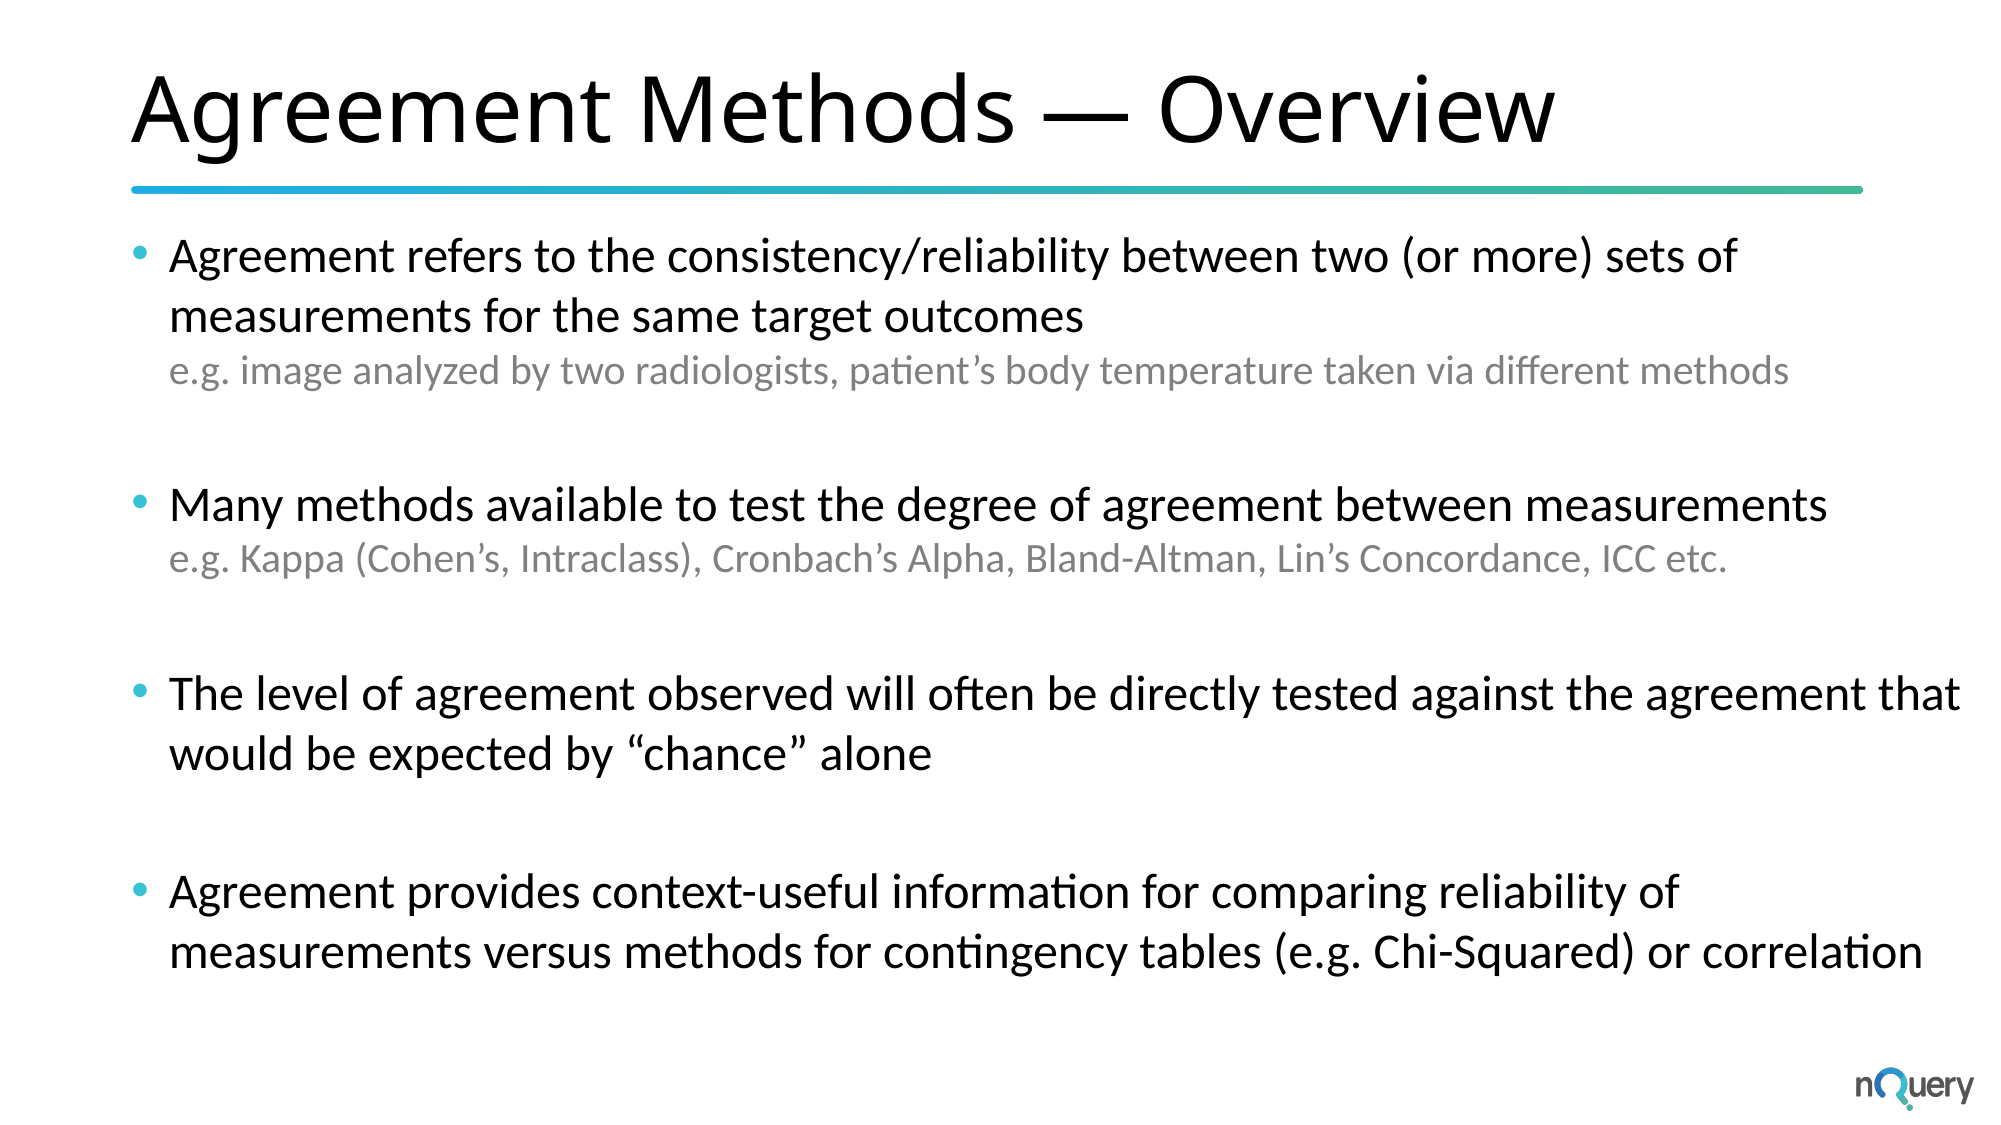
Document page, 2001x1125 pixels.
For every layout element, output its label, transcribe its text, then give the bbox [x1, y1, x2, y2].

picture [1841, 1047, 1989, 1125]
list Agreement refers to the consistency/reliability between two (or more) sets of measurements for the same target outcomes e.g. image analyzed by two radiologists, patient’s body temperature taken via different methods Many methods available to test the degree of agreement between measurements e.g. Kappa (Cohen’s, Intraclass), Cronbach’s Alpha, Bland-Altman, Lin’s Concordance, ICC etc. The level of agreement observed will often be directly tested against the agreement that would be expected by “chance” alone Agreement provides context-useful information for comparing reliability of measurements versus methods for contingency tables (e.g. Chi-Squared) or correlation [131, 222, 1964, 1035]
title Agreement Methods — Overview [131, 35, 1863, 163]
